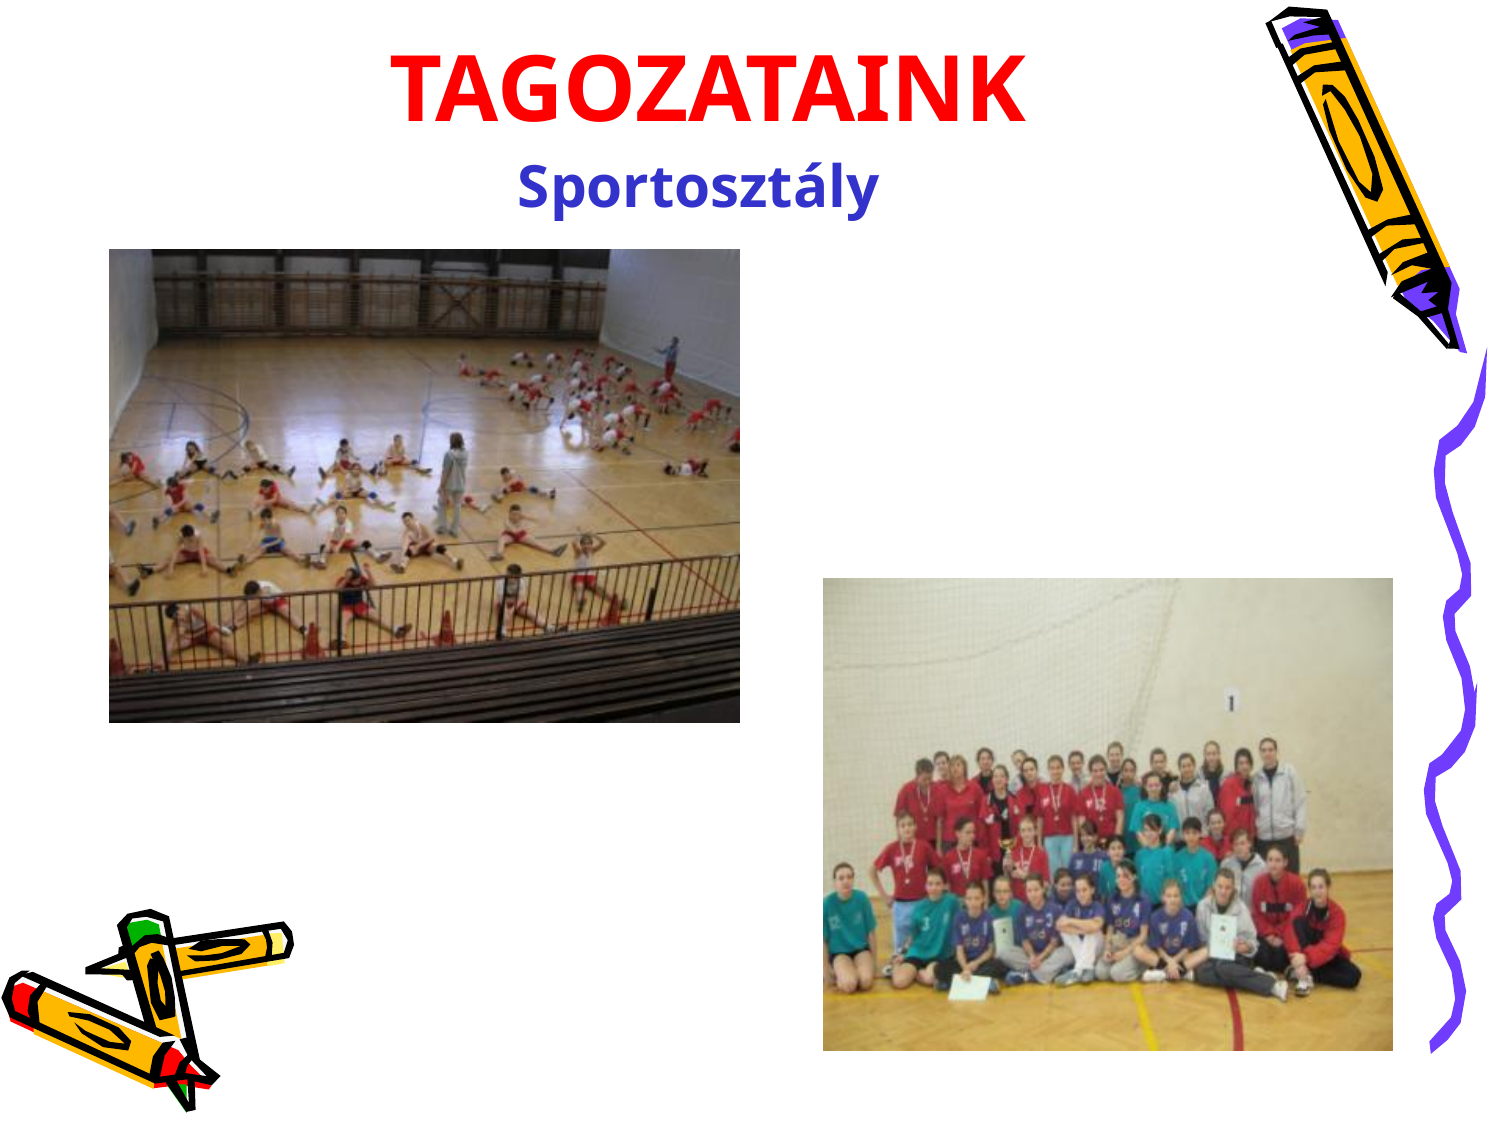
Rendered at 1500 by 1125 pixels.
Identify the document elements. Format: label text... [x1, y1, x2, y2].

picture [823, 578, 1393, 1051]
title TAGOZATAINK [306, 0, 1111, 148]
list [109, 249, 740, 723]
list Sportosztály [502, 140, 992, 248]
